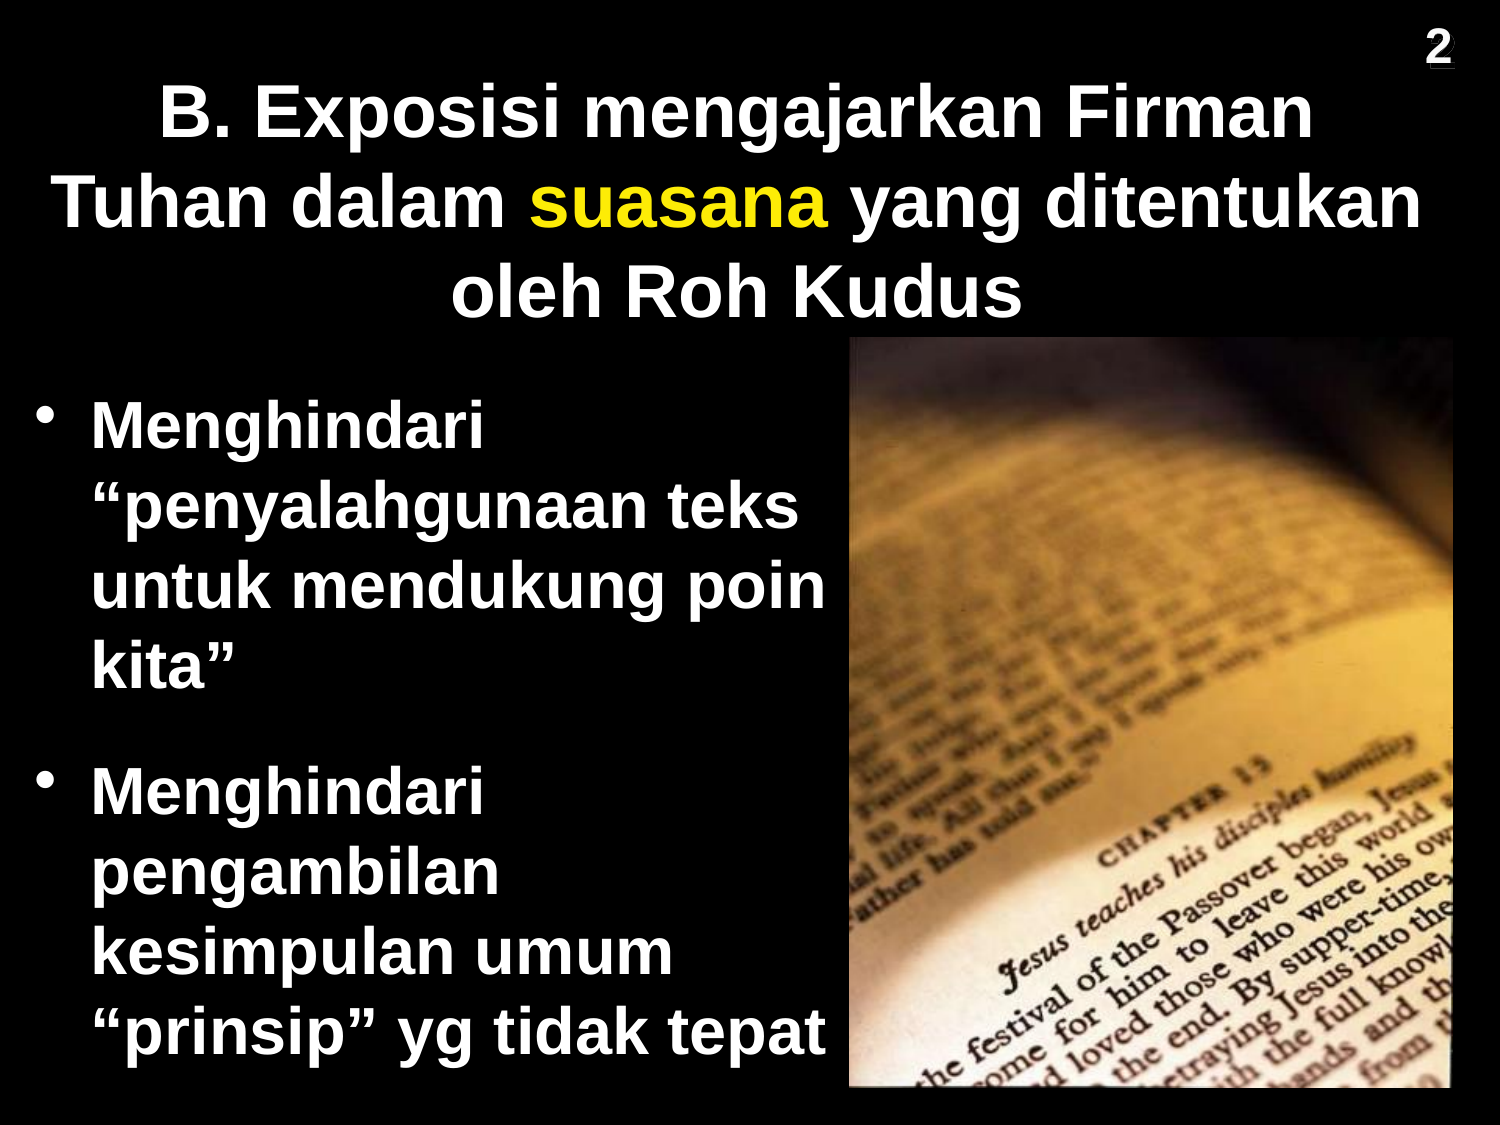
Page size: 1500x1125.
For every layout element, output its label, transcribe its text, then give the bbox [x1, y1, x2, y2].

picture [849, 337, 1453, 1088]
text_box 2 [1410, 6, 1468, 82]
title B. Exposisi mengajarkan Firman Tuhan dalam suasana yang ditentukan oleh Roh Kudus [24, 82, 1450, 313]
text_box Menghindari “penyalahgunaan teks untuk mendukung poin kita” Menghindari pengambilan kesimpulan umum “prinsip” yg tidak tepat [19, 375, 844, 1075]
